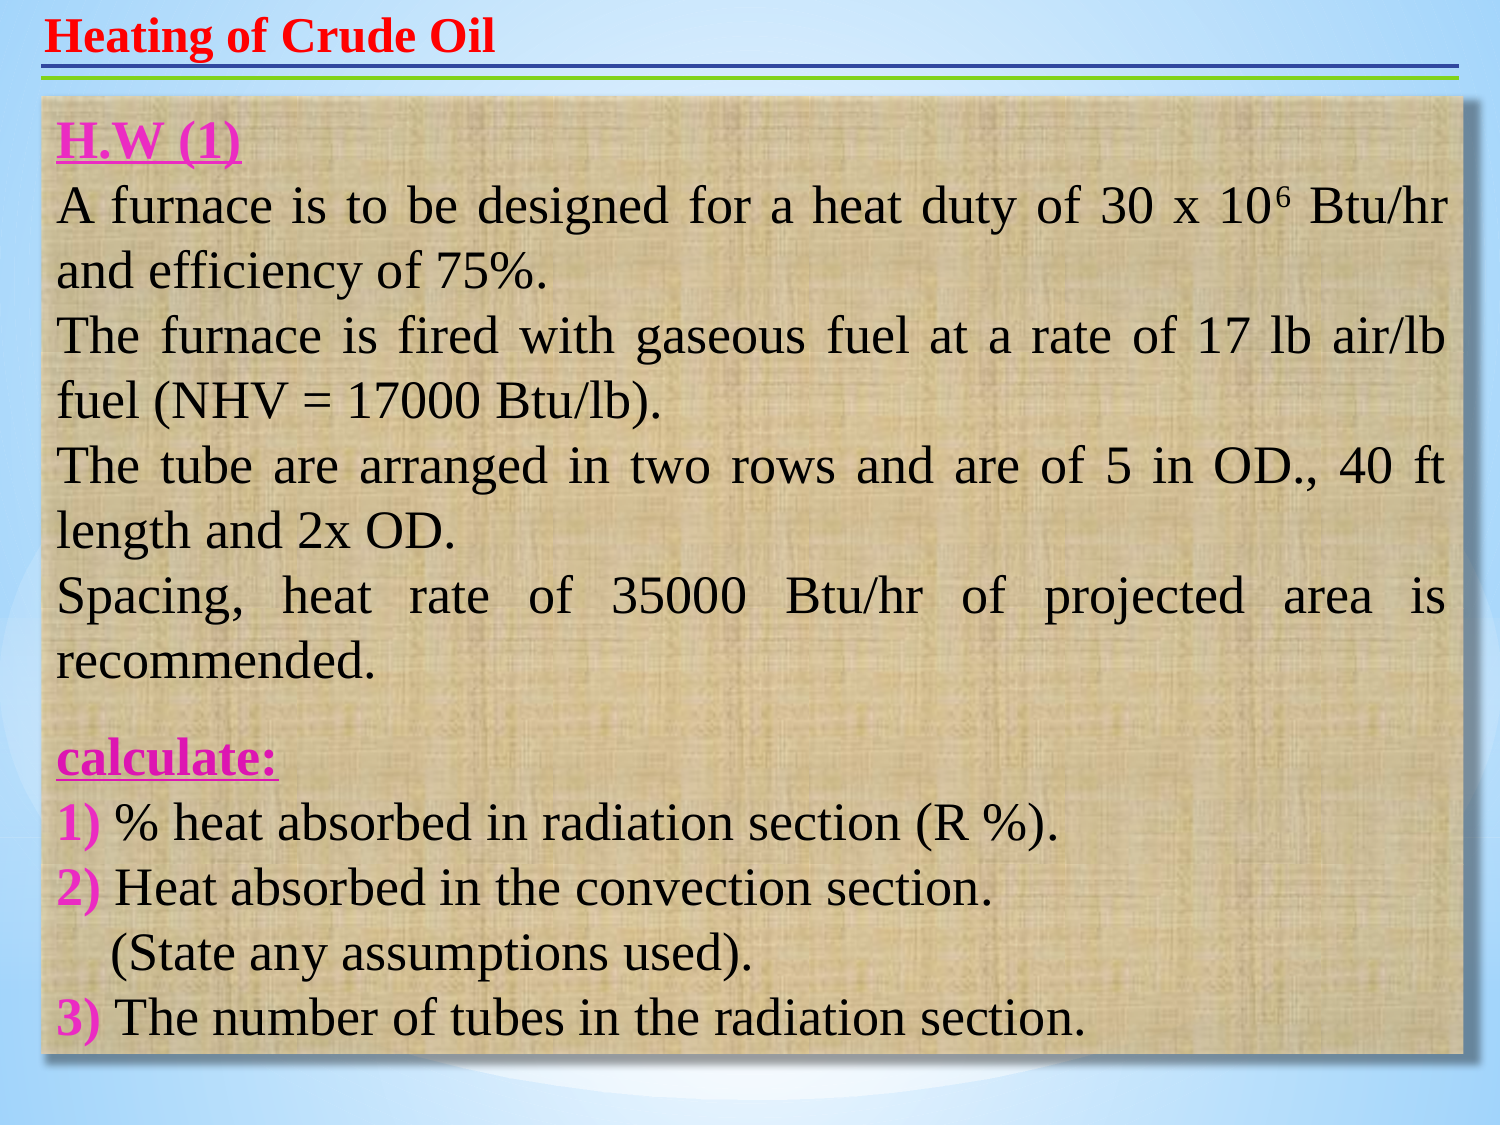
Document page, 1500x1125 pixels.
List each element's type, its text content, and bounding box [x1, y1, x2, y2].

text_box Heating of Crude Oil [29, 0, 1447, 71]
text_box H.W (1) A furnace is to be designed for a heat duty of 30 x 106 Btu/hr and efficiency of 75%. The furnace is fired with gaseous fuel at a rate of 17 lb air/lb fuel (NHV = 17000 Btu/lb). The tube are arranged in two rows and are of 5 in OD., 40 ft length and 2x OD. Spacing, heat rate of 35000 Btu/hr of projected area is recommended. calculate: 1) % heat absorbed in radiation section (R %). 2) Heat absorbed in the convection section. (State any assumptions used). 3) The number of tubes in the radiation section. [41, 96, 1464, 1054]
